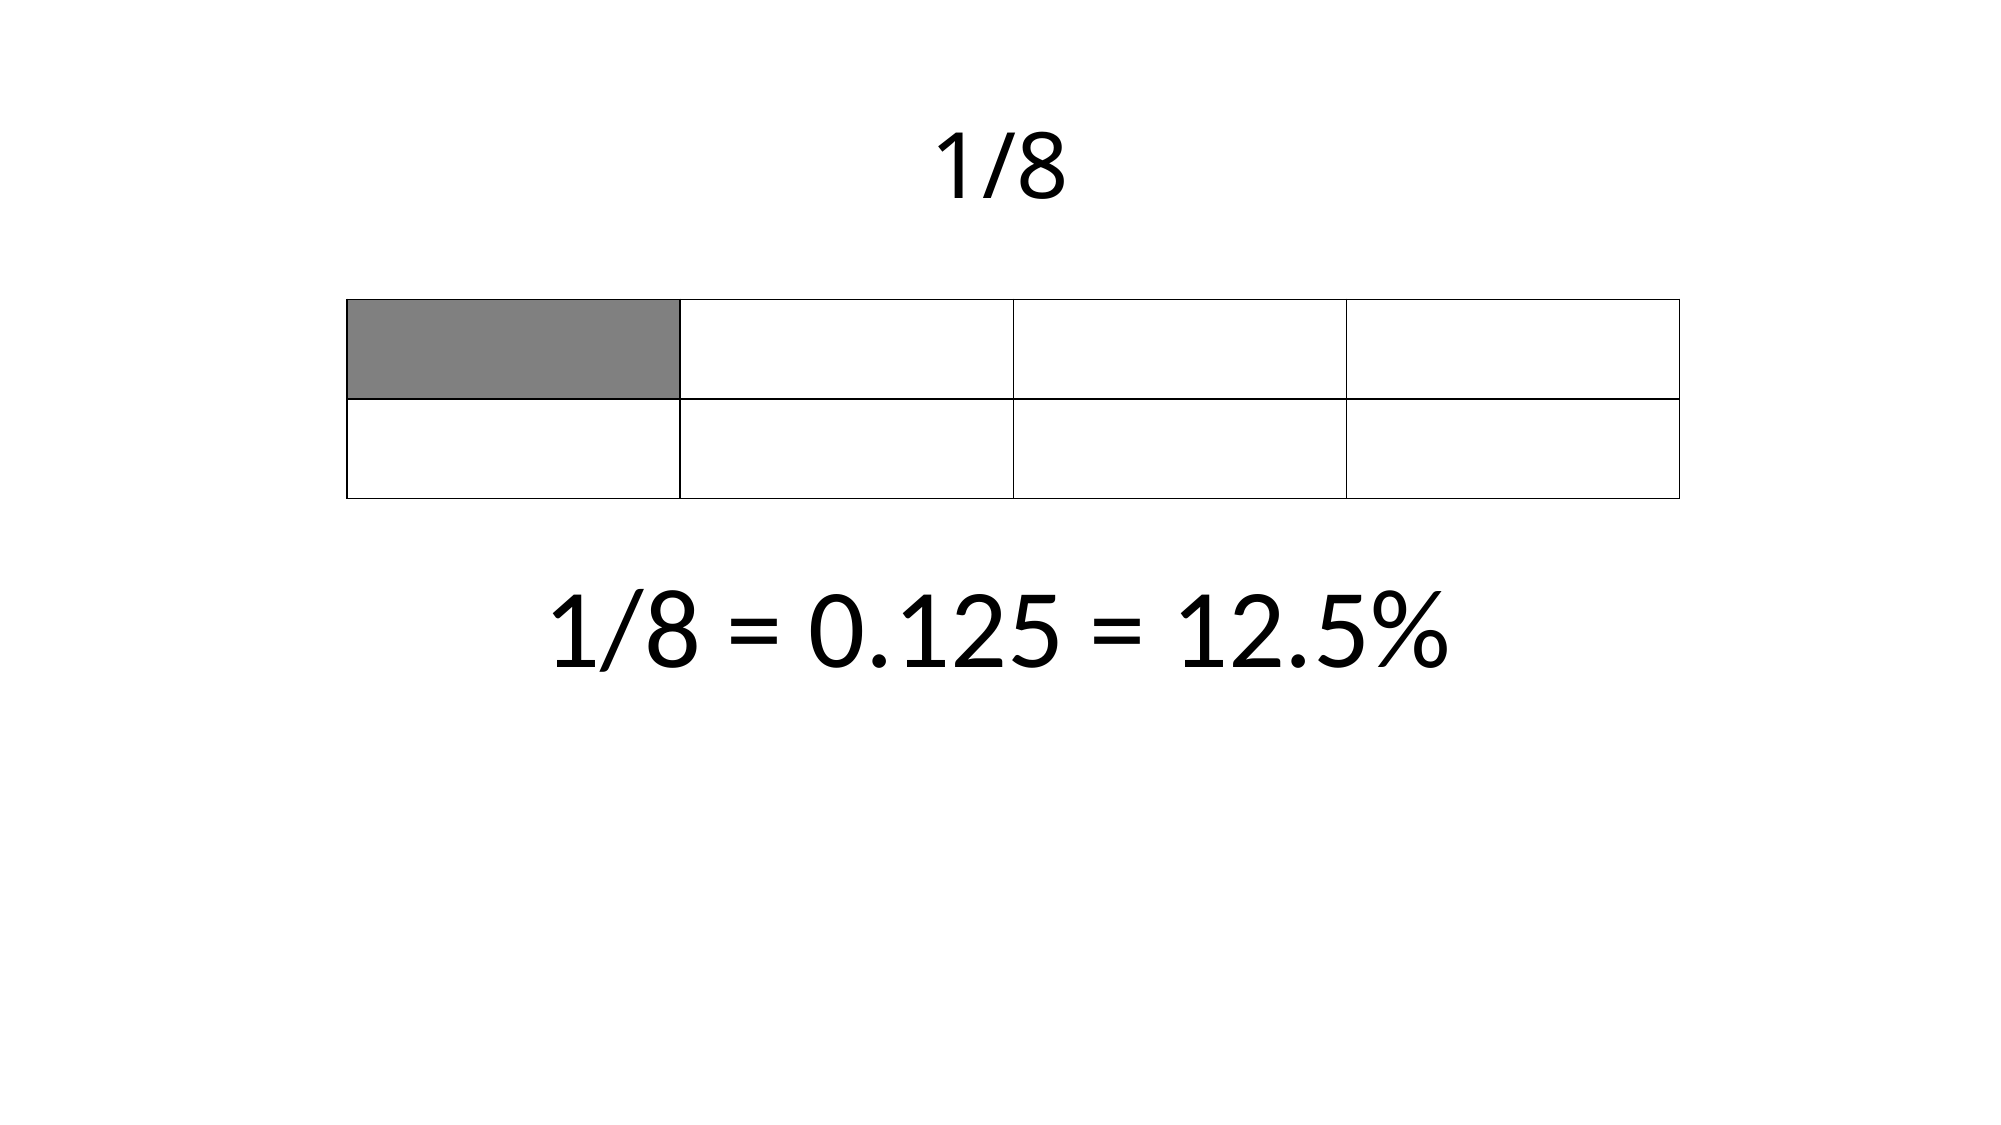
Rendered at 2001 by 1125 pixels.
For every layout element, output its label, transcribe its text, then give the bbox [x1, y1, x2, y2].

title 1/8 [137, 59, 1863, 278]
table_cell [681, 400, 1013, 498]
table_cell [1014, 400, 1346, 498]
table_cell [1347, 400, 1679, 498]
table_header [1014, 300, 1346, 398]
table_header [348, 300, 679, 398]
table_cell [348, 400, 679, 498]
text_box 1/8 = 0.125 = 12.5% [281, 547, 1715, 697]
table_header [681, 300, 1013, 398]
table_header [1347, 300, 1679, 398]
